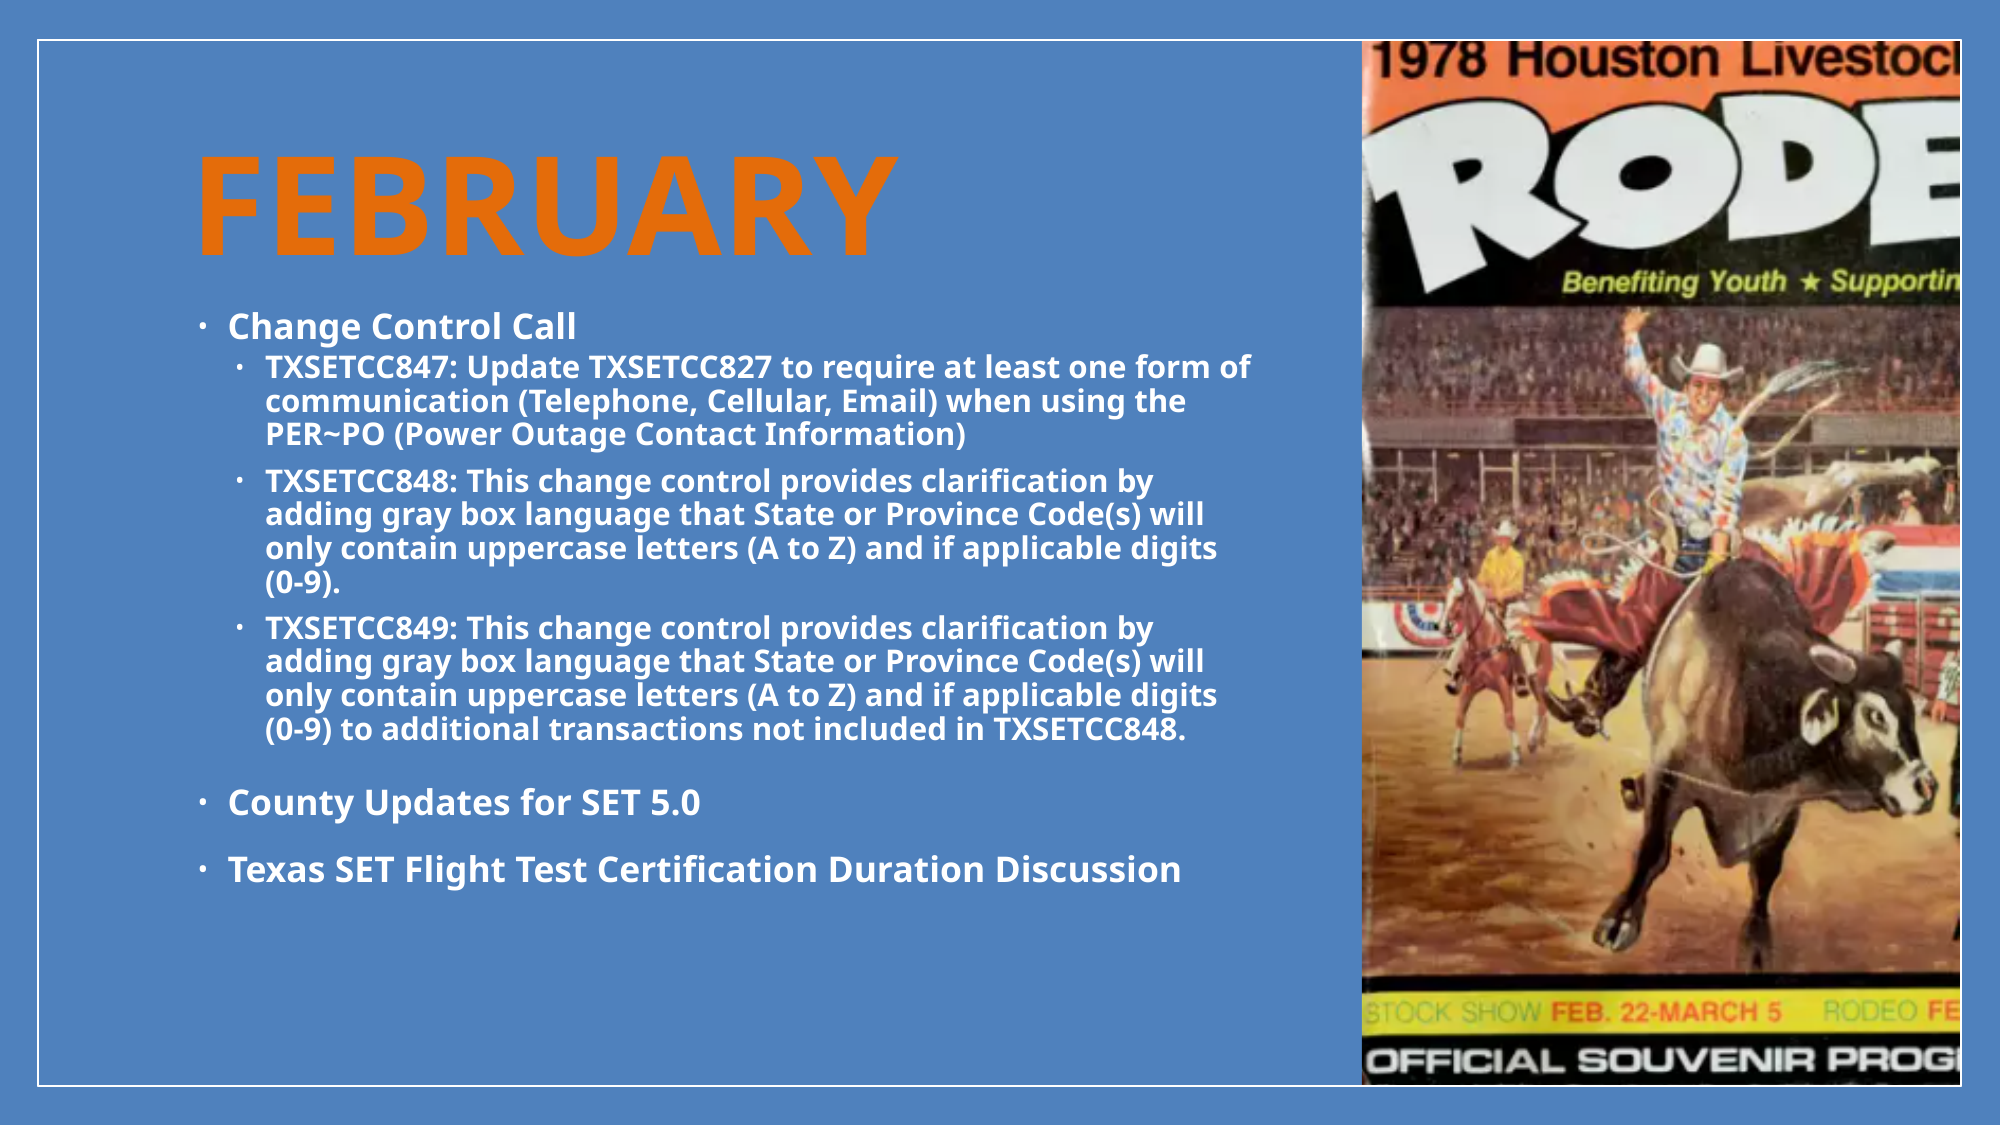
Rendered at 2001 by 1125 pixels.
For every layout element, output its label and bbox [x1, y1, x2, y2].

text_box [36, 38, 1360, 1088]
picture [1361, 39, 1961, 1087]
